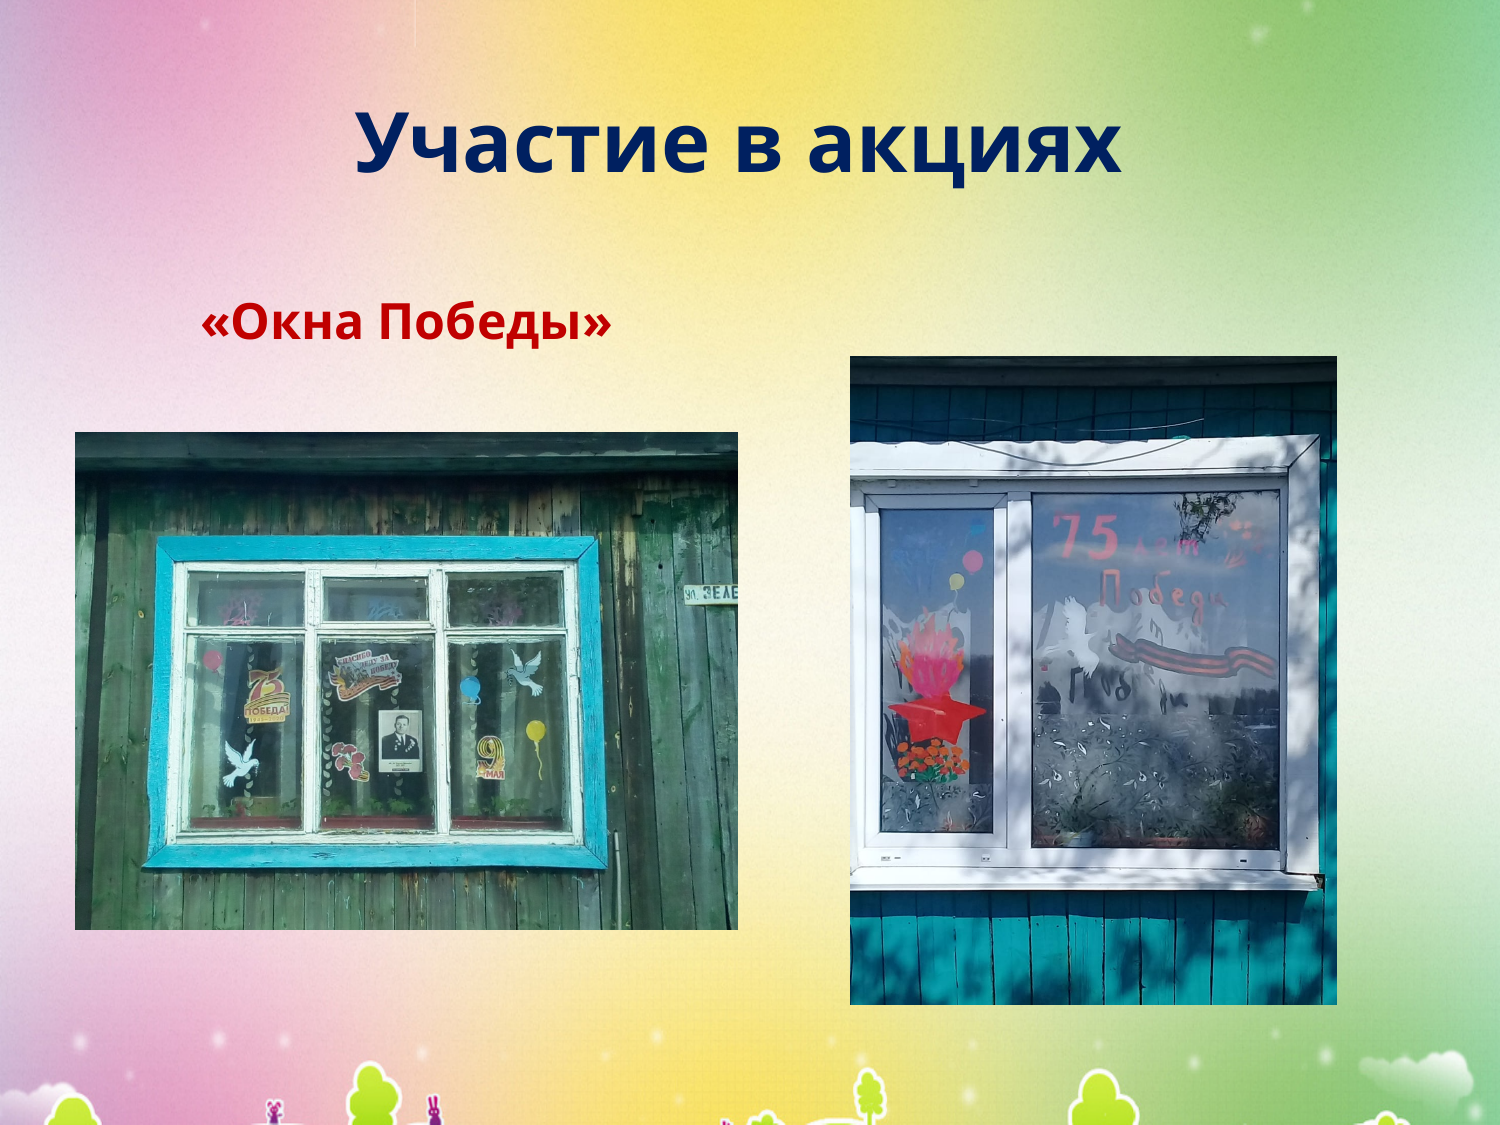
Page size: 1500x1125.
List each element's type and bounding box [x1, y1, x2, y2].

list [74, 432, 738, 930]
list [850, 356, 1337, 1006]
picture [0, 0, 1500, 1125]
